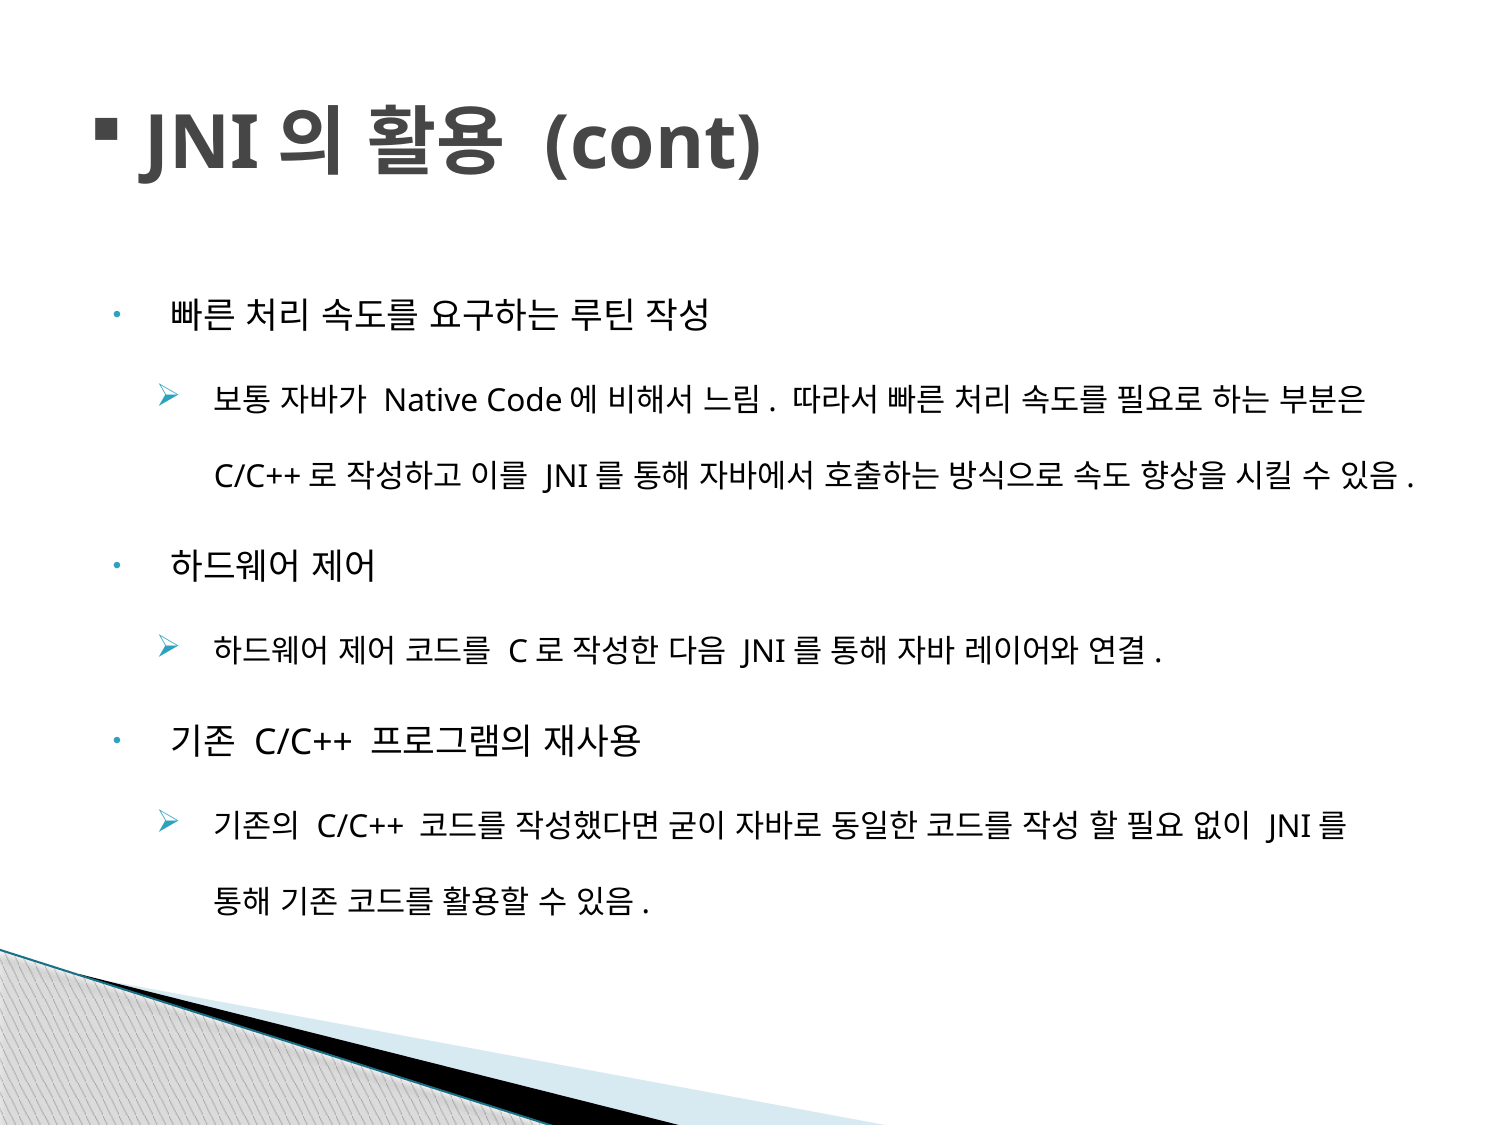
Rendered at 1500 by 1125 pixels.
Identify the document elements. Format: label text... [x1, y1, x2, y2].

list 빠른 처리 속도를 요구하는 루틴 작성 보통 자바가 Native Code에 비해서 느림. 따라서 빠른 처리 속도를 필요로 하는 부분은 C/C++로 작성하고 이를 JNI를 통해 자바에서 호출하는 방식으로 속도 향상을 시킬 수 있음. 하드웨어 제어 하드웨어 제어 코드를 C로 작성한 다음 JNI를 통해 자바 레이어와 연결. 기존 C/C++ 프로그램의 재사용 기존의 C/C++ 코드를 작성했다면 굳이 자바로 동일한 코드를 작성 할 필요 없이 JNI를 통해 기존 코드를 활용할 수 있음. [75, 243, 1425, 986]
title JNI의 활용 (cont) [75, 45, 1425, 233]
